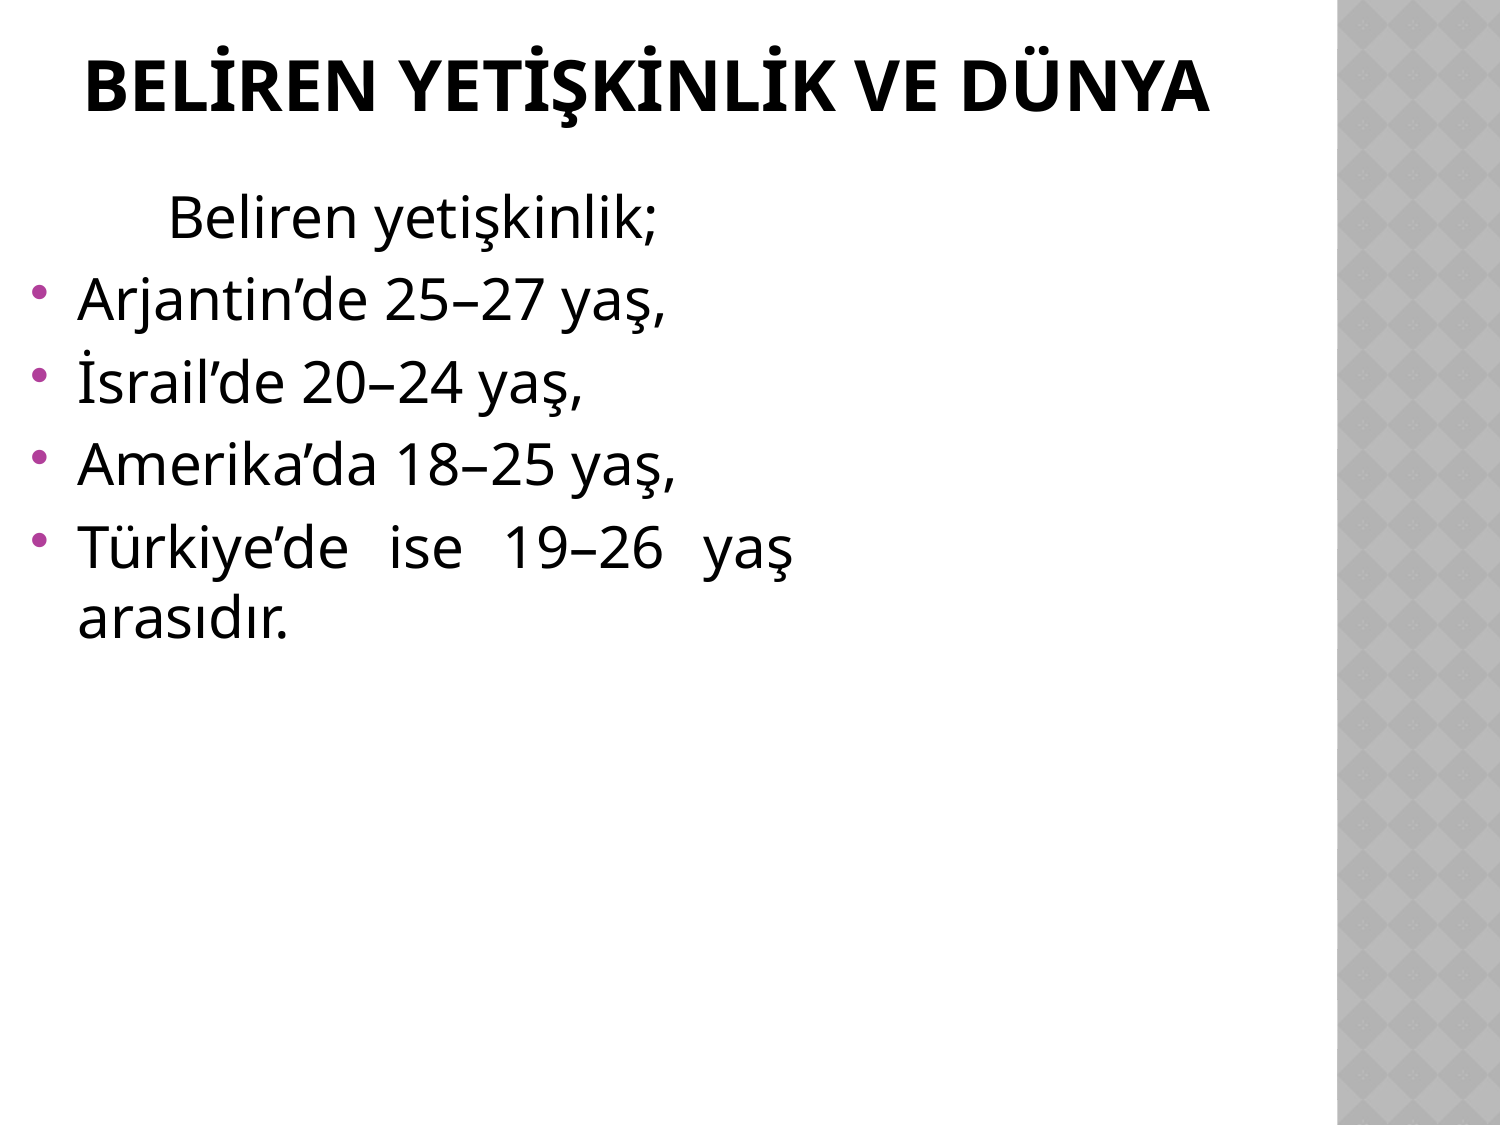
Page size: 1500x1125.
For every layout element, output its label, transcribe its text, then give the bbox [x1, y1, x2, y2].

title belİren yetİşkİnlİk ve DÜNYA [17, 19, 1276, 126]
list Beliren yetişkinlik; Arjantin’de 25–27 yaş, İsrail’de 20–24 yaş, Amerika’da 18–25 yaş, Türkiye’de ise 19–26 yaş arasıdır. [17, 172, 809, 752]
